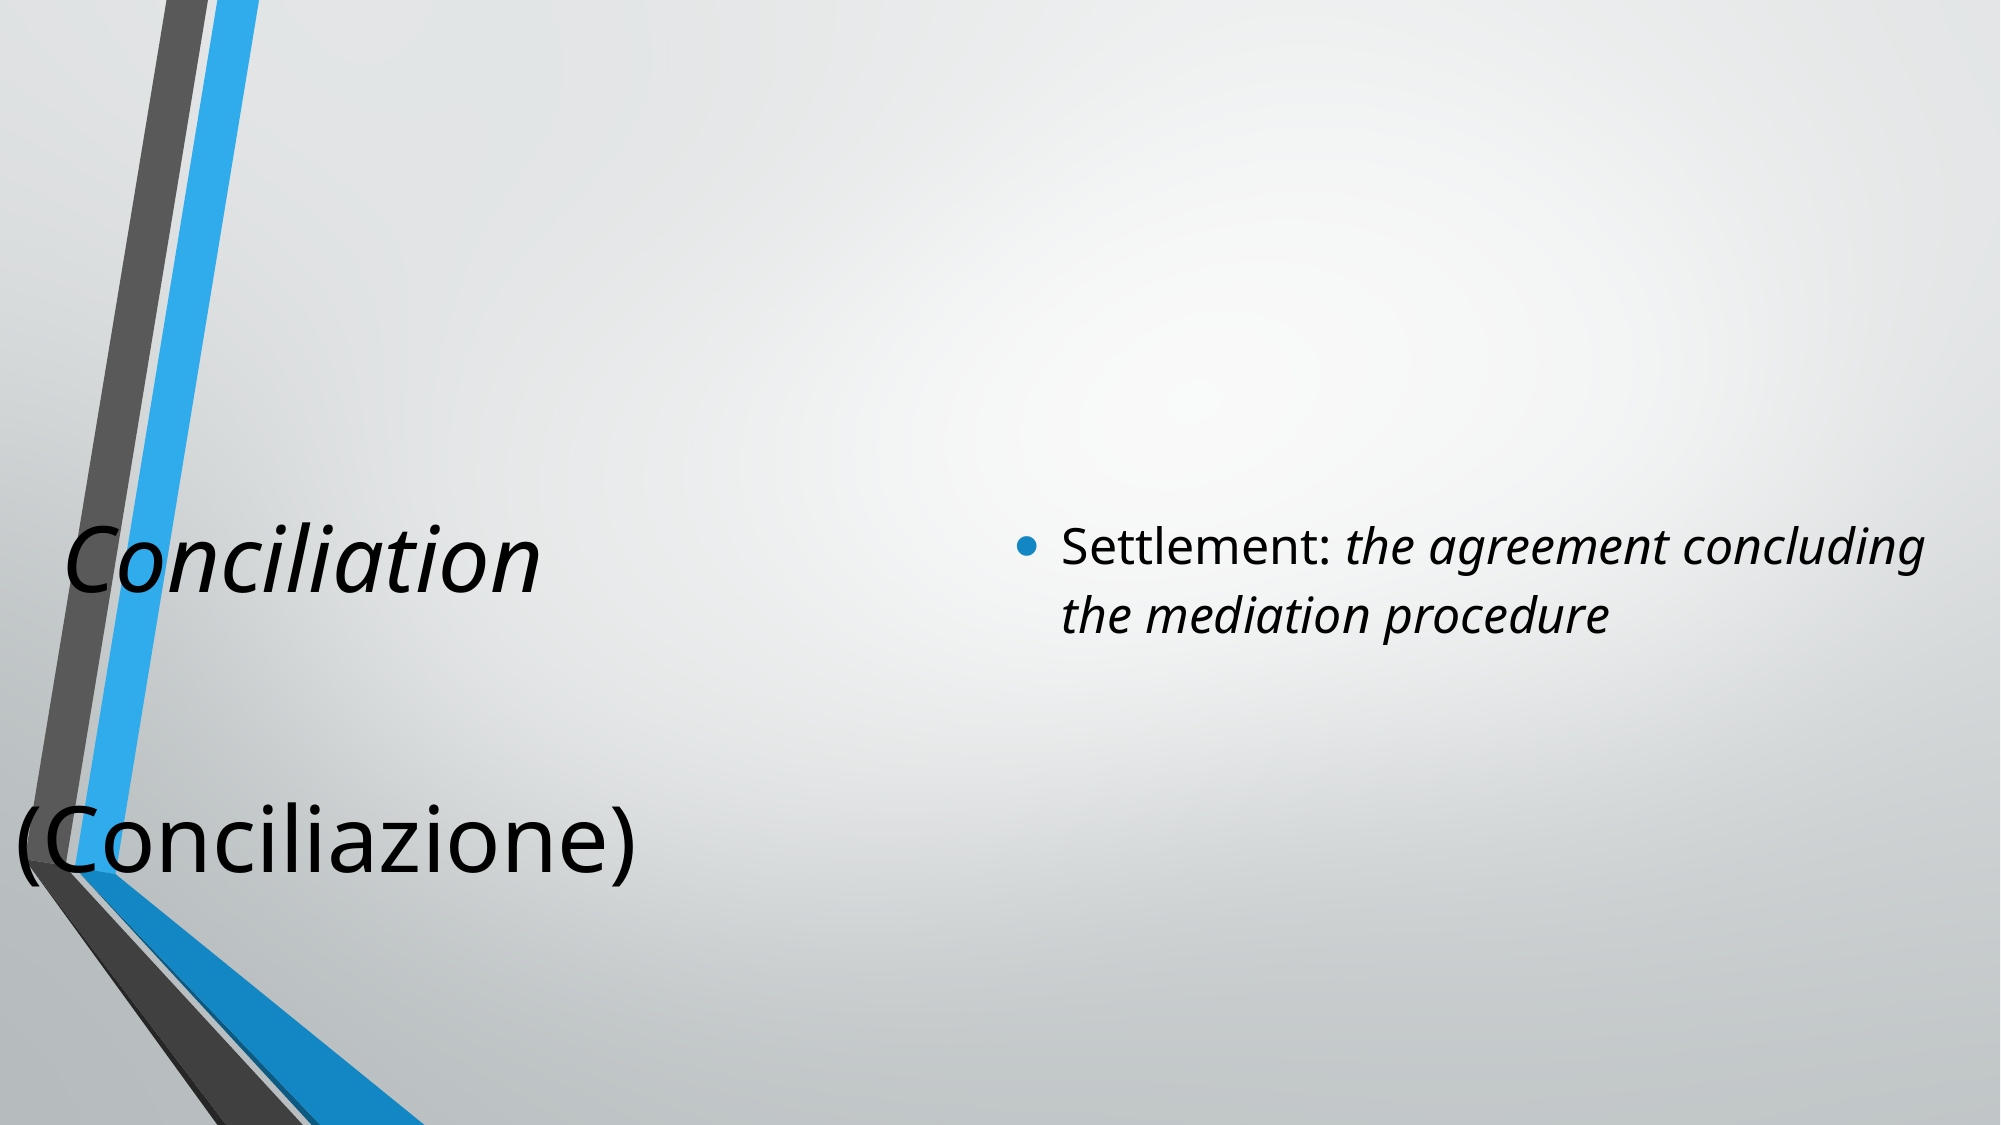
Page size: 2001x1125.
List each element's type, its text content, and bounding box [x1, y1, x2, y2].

list Conciliation (Conciliazione) [0, 263, 659, 1006]
list Settlement: the agreement concluding the mediation procedure [999, 244, 2000, 1006]
